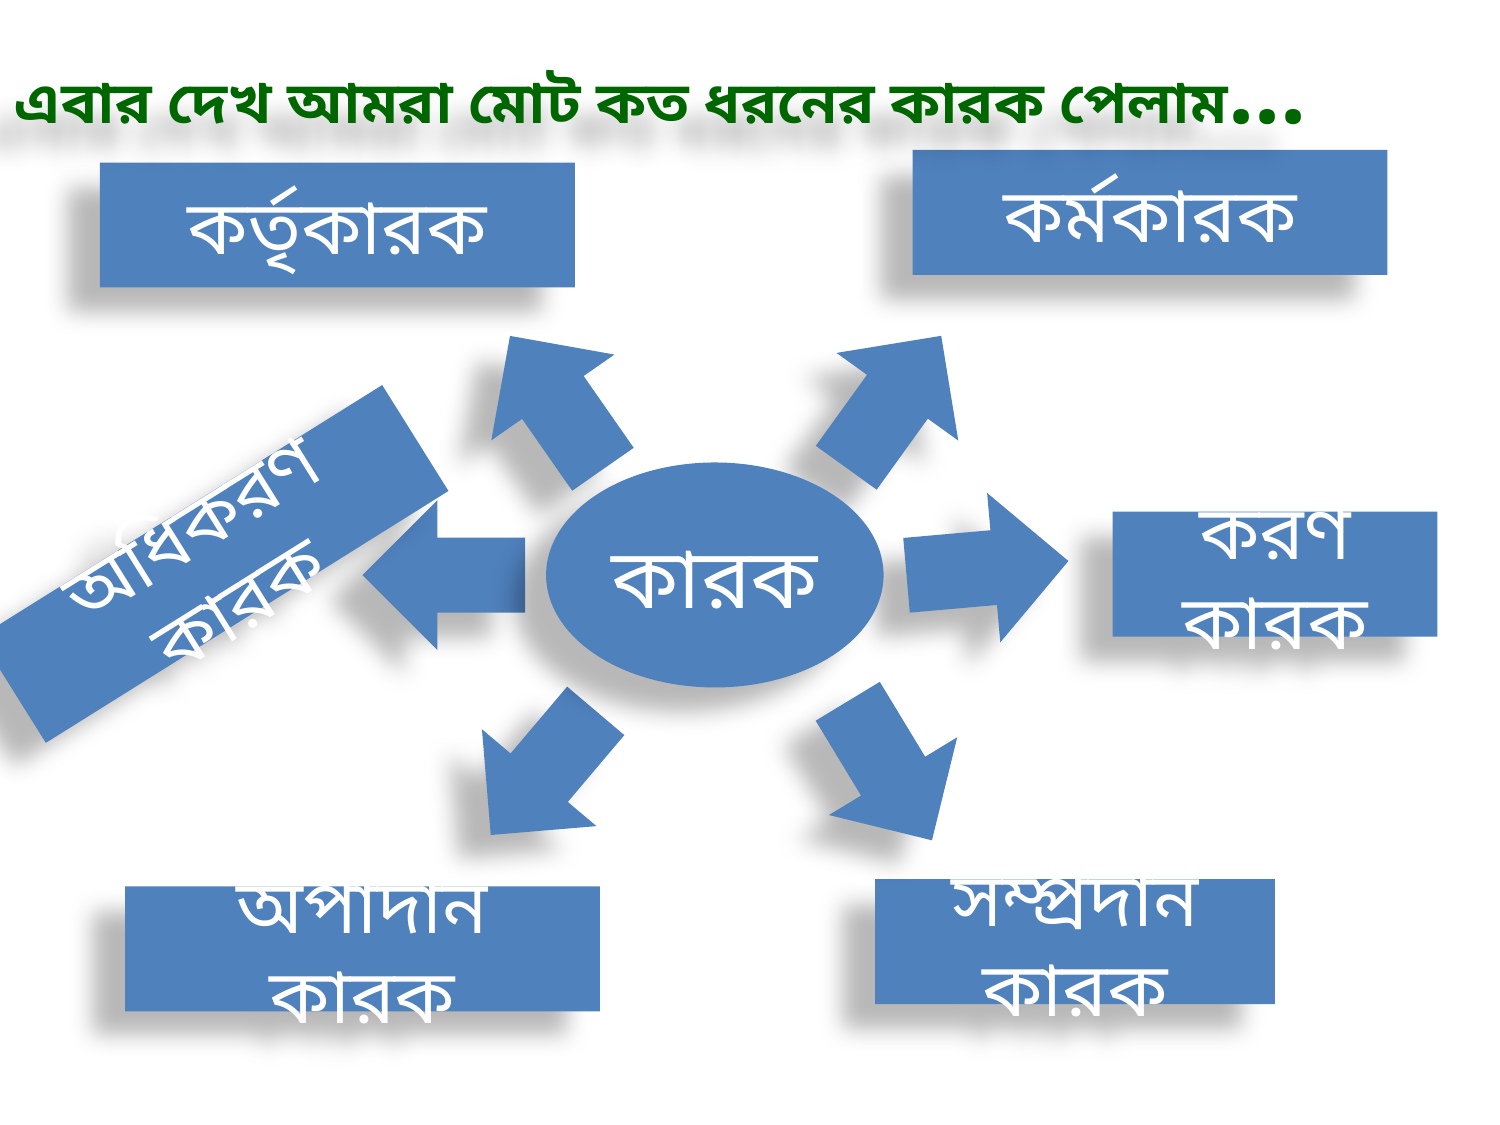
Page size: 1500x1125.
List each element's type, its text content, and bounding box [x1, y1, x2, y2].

text_box করণ কারক [1110, 509, 1440, 639]
text_box [479, 694, 627, 838]
text_box এবার দেখ আমরা মোট কত ধরনের কারক পেলাম... [0, 24, 1500, 150]
text_box [813, 679, 960, 843]
text_box [489, 333, 636, 493]
text_box [901, 491, 1071, 645]
text_box [813, 333, 961, 492]
text_box অপাদান কারক [123, 884, 602, 1013]
text_box কর্মকারক [910, 192, 1390, 277]
text_box [360, 500, 524, 652]
text_box কর্তৃকারক [98, 192, 577, 290]
text_box অধিকরণ কারক [0, 382, 451, 745]
text_box সম্প্রদান কারক [873, 877, 1277, 1006]
text_box কারক [543, 460, 886, 690]
